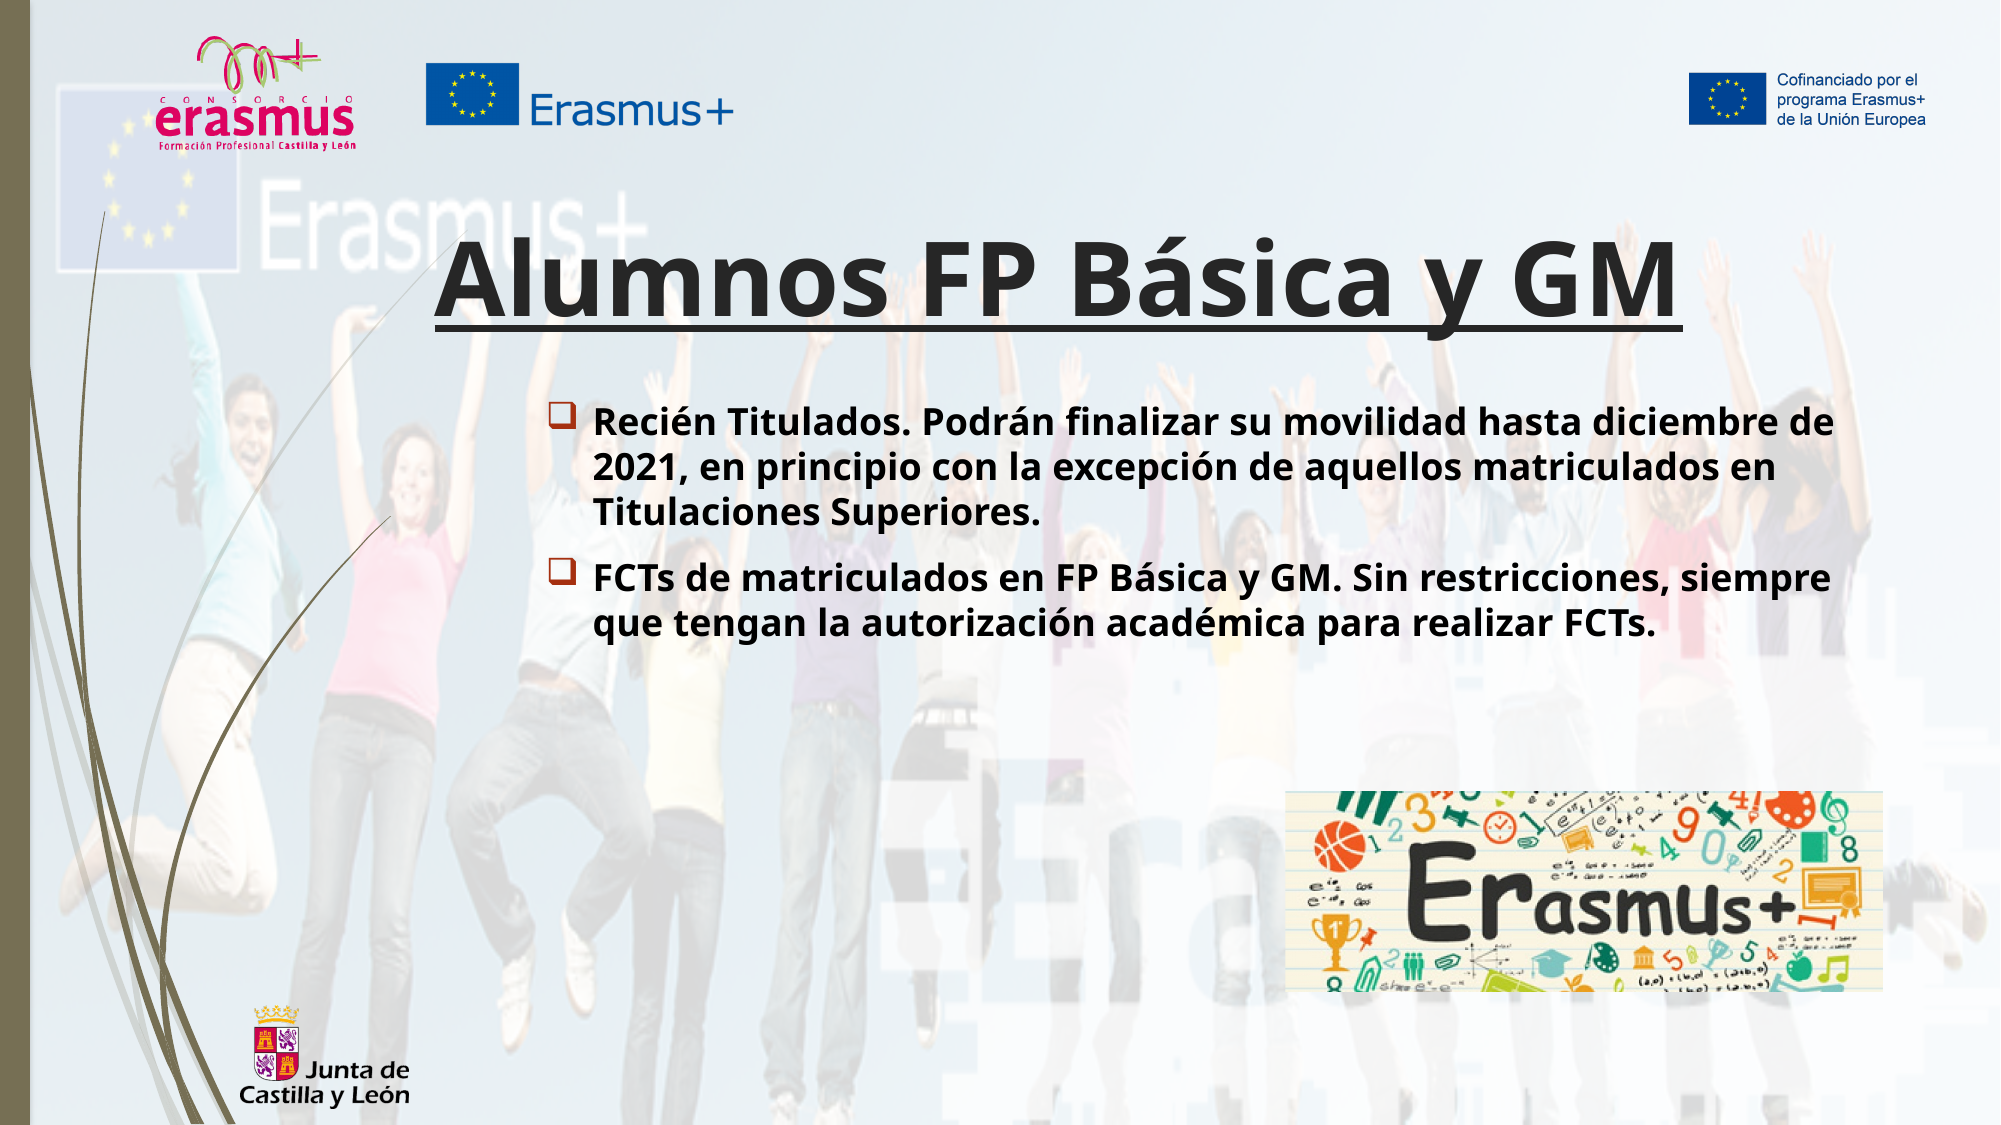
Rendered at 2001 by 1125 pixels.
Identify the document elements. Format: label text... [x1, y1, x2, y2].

text_box Recién Titulados. Podrán finalizar su movilidad hasta diciembre de 2021, en principio con la excepción de aquellos matriculados en Titulaciones Superiores. FCTs de matriculados en FP Básica y GM. Sin restricciones, siempre que tengan la autorización académica para realizar FCTs. [530, 390, 1904, 695]
picture [123, 9, 391, 202]
picture [1285, 791, 1884, 992]
picture [1689, 71, 1930, 130]
picture [408, 45, 751, 143]
title Alumnos FP Básica y GM [419, 203, 1780, 346]
picture [240, 1005, 409, 1109]
